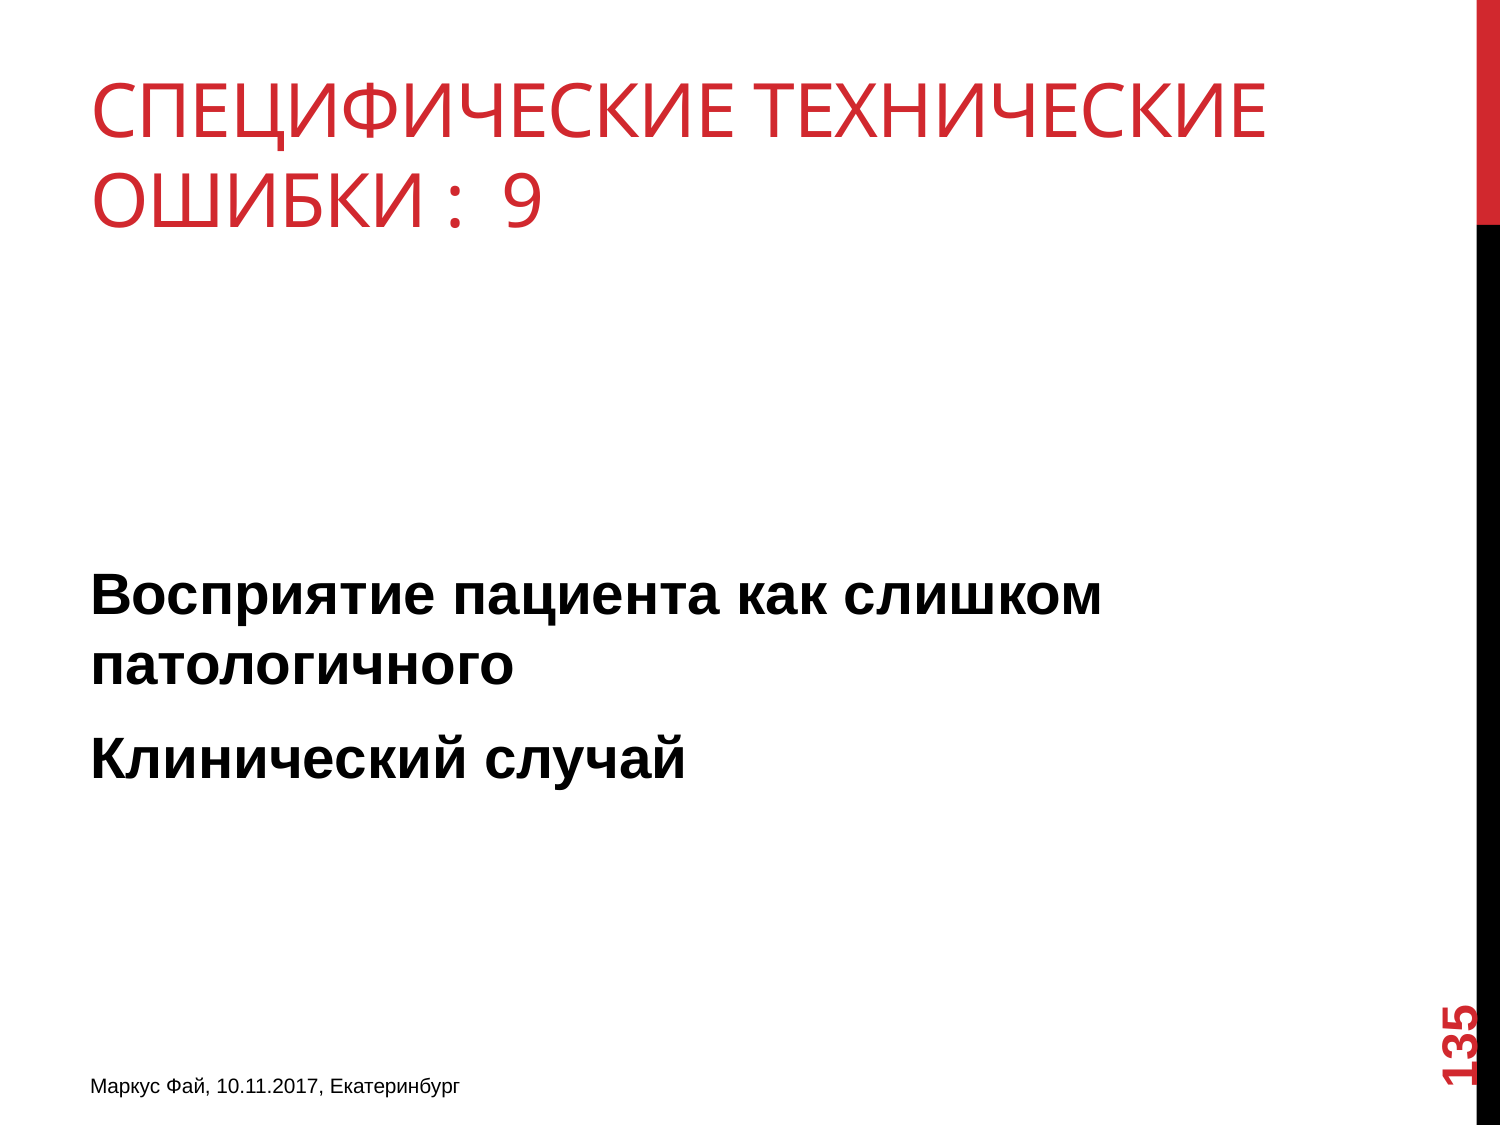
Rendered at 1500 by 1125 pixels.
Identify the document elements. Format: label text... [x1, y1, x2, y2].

list Восприятие пациента как слишком патологичного Клинический случай [75, 332, 1325, 1005]
title Специфические технические ошибки : 9 [75, 25, 1364, 250]
footer Маркус Фай, 10.11.2017, Екатеринбург [75, 1065, 638, 1112]
slide_number 135 [1427, 887, 1488, 1104]
